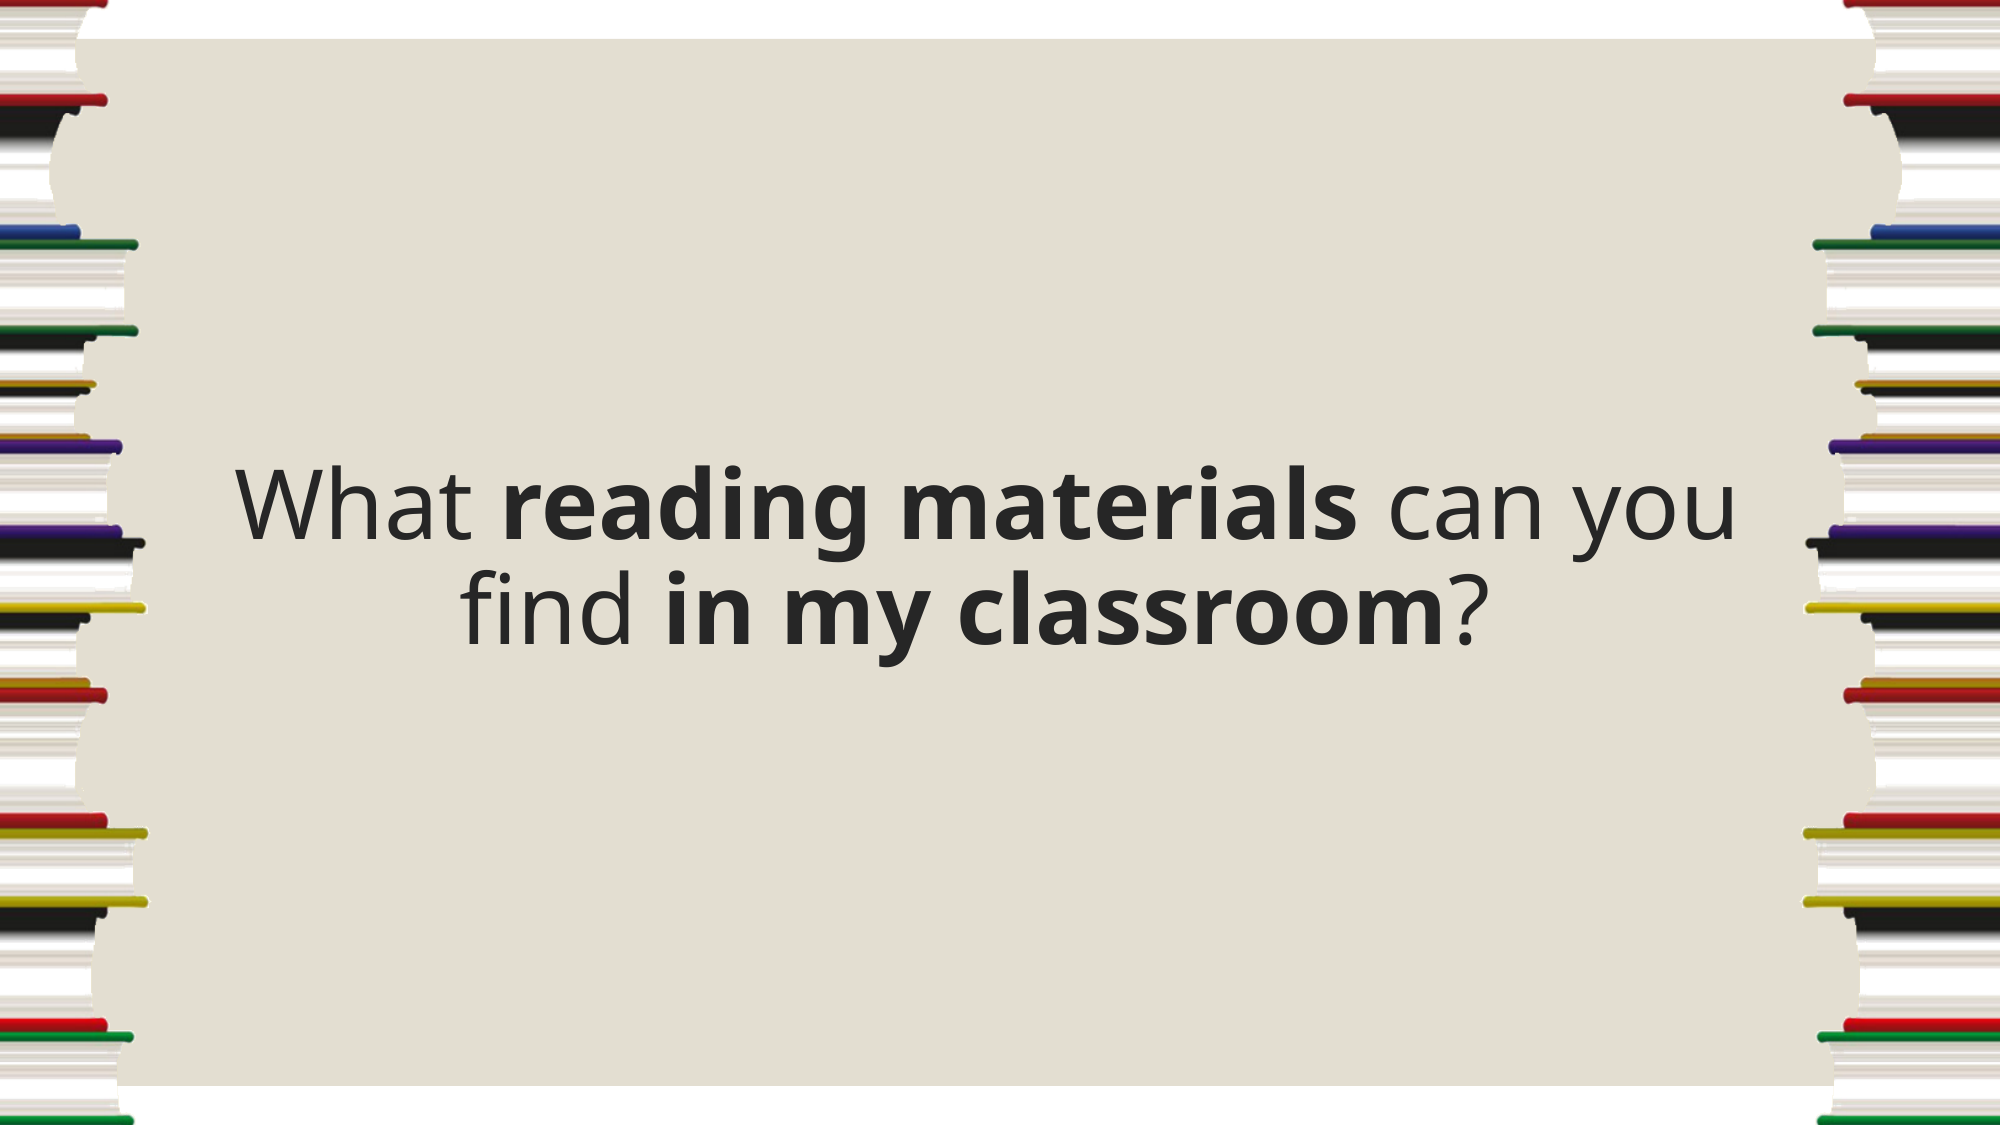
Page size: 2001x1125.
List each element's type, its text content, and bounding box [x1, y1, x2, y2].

picture [0, 0, 217, 1125]
picture [1734, 0, 2000, 1125]
title What reading materials can you find in my classroom? [222, 448, 1728, 674]
